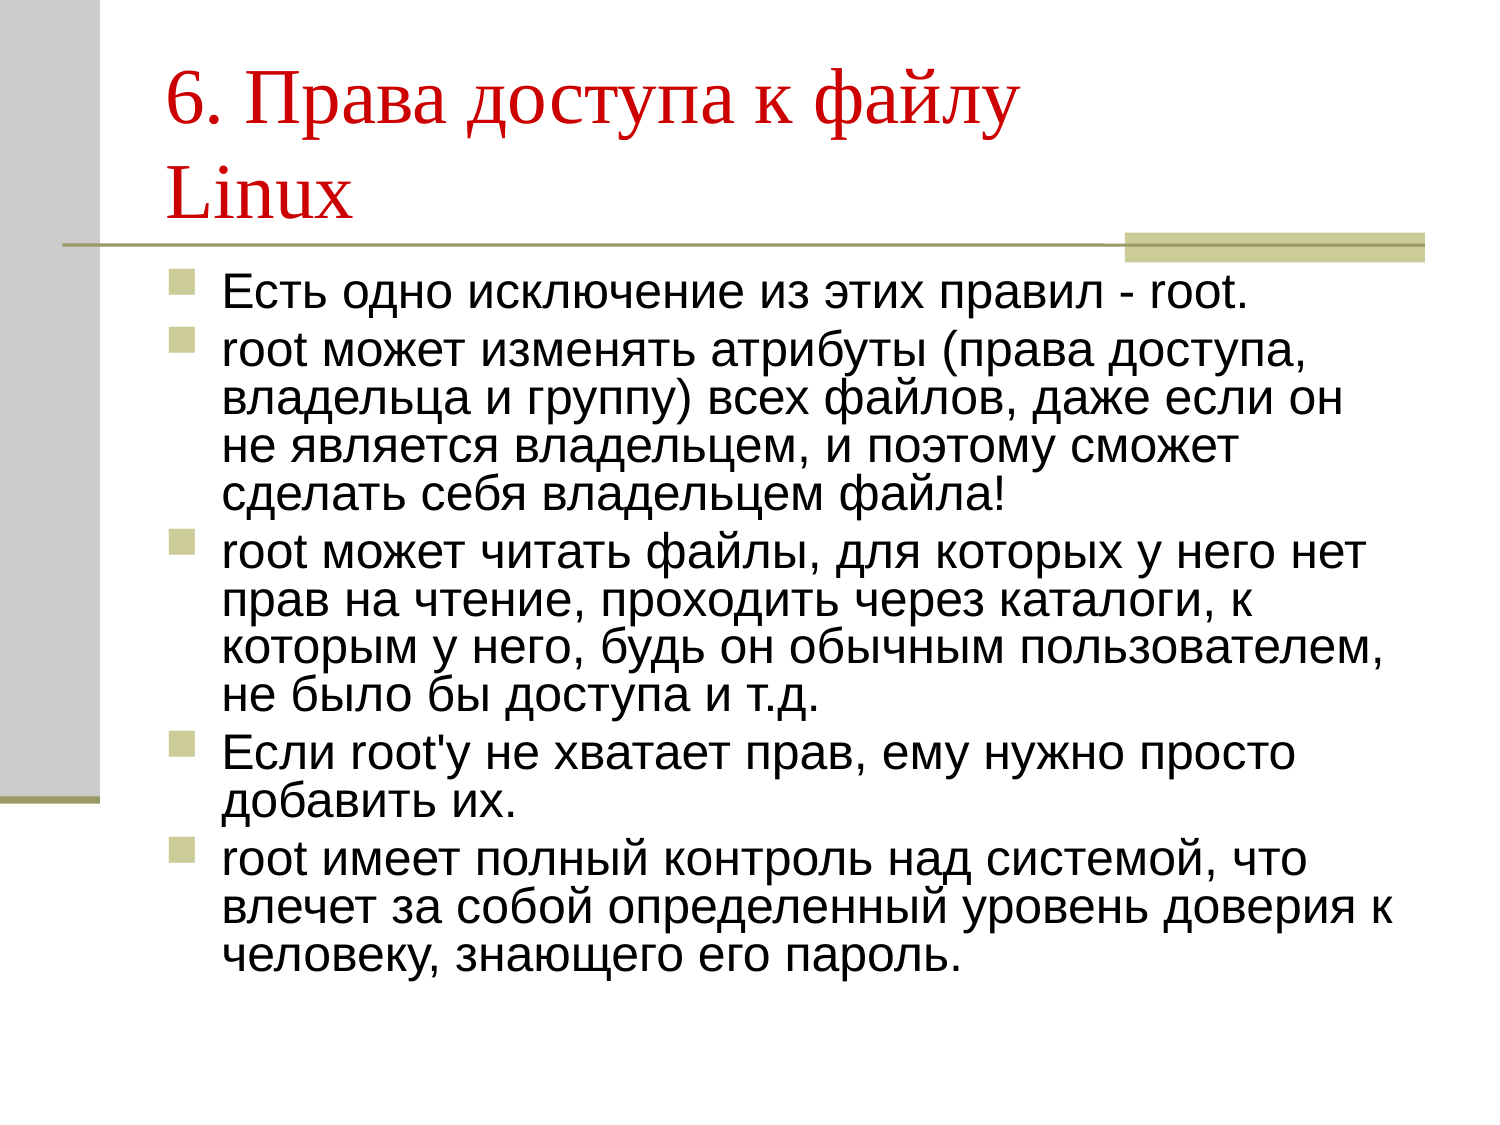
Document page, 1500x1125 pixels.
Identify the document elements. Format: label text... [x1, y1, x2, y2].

list Есть одно исключение из этих правил - root. root может изменять атрибуты (права доступа, владельца и группу) всех файлов, даже если он не является владельцем, и поэтому сможет сделать себя владельцем файла! root может читать файлы, для которых у него нет прав на чтение, проходить через каталоги, к которым у него, будь он обычным пользователем, не было бы доступа и т.д. Если root'у не хватает прав, ему нужно просто добавить их. root имеет полный контроль над системой, что влечет за собой определенный уровень доверия к человеку, знающего его пароль. [150, 262, 1425, 1006]
title 6. Права доступа к файлу Linux [150, 45, 1425, 234]
